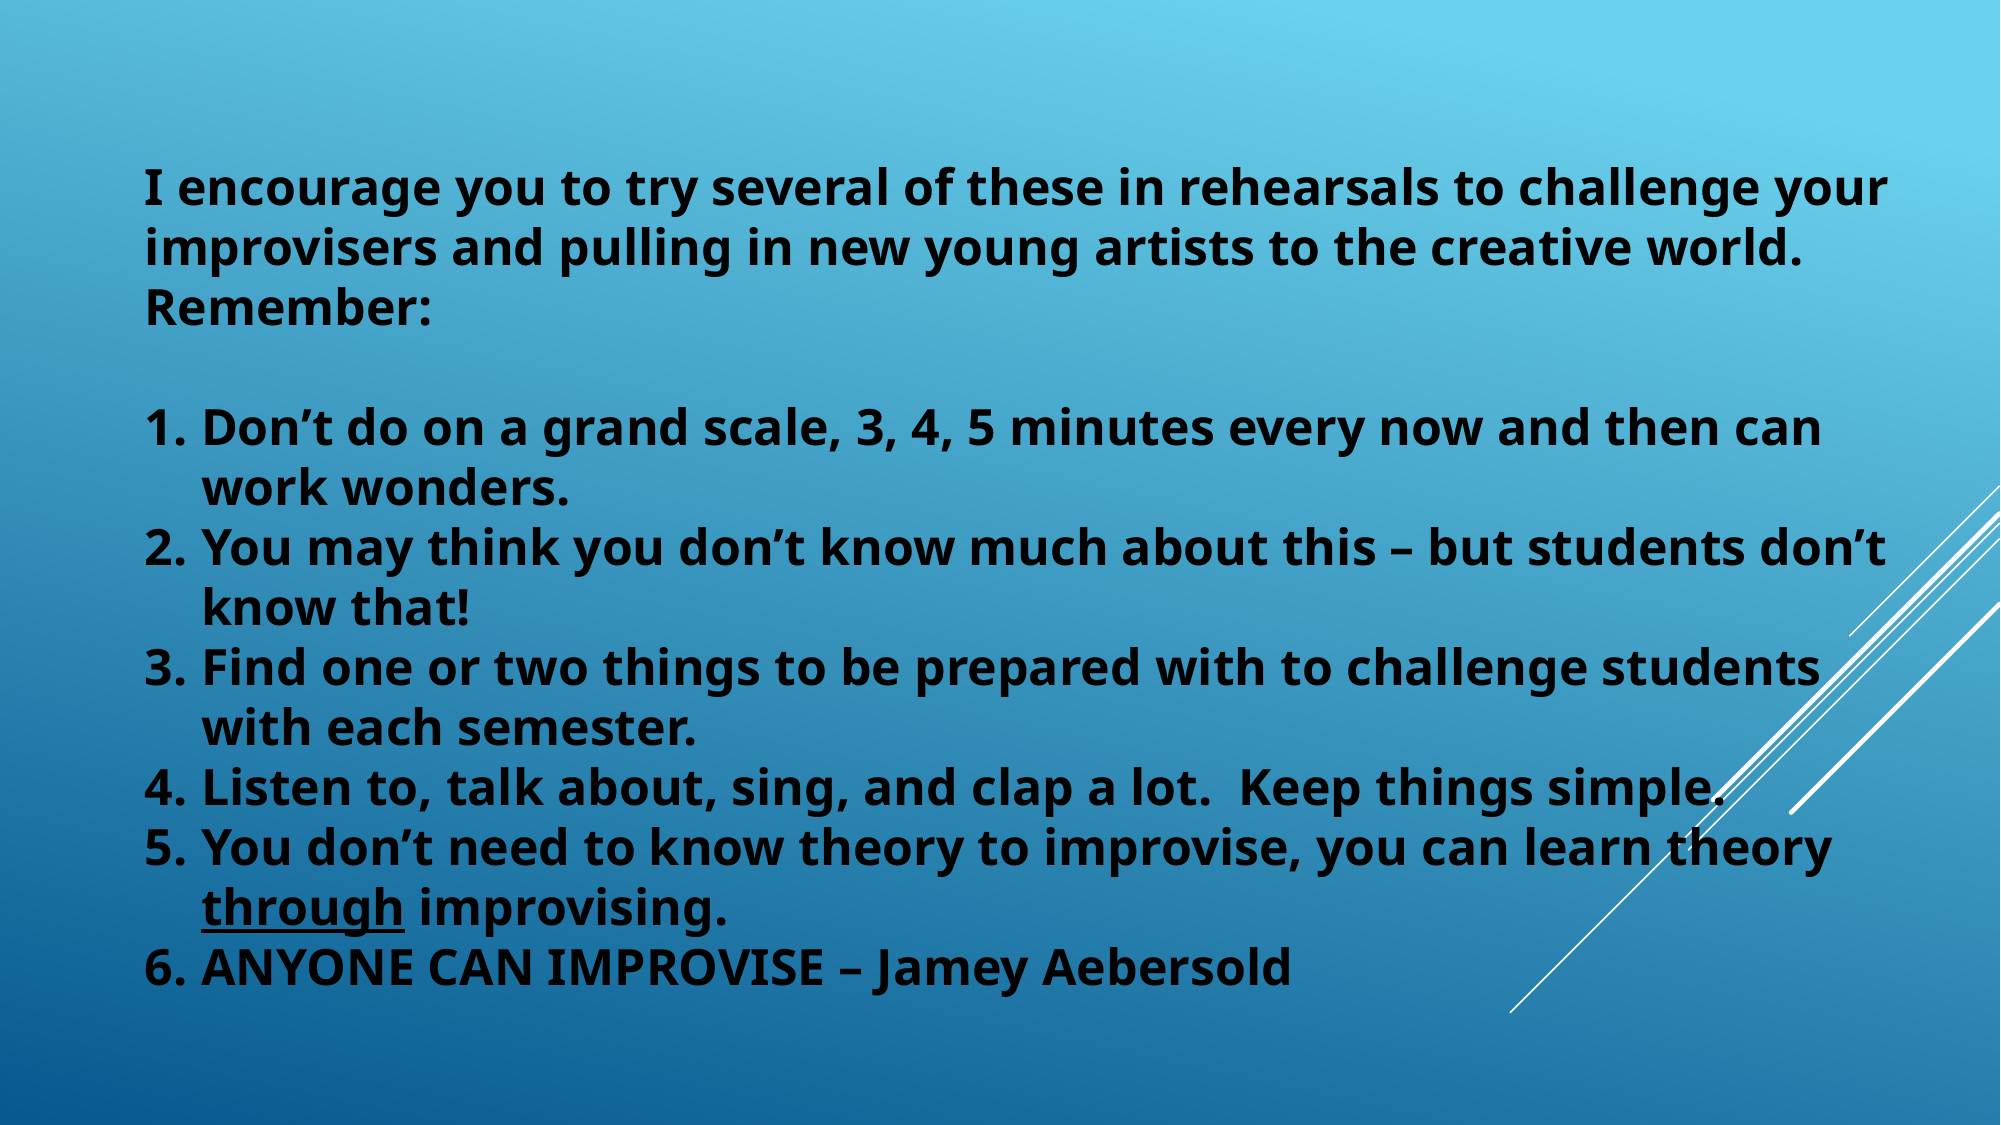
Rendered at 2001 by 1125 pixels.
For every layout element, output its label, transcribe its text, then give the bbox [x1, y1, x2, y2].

text_box I encourage you to try several of these in rehearsals to challenge your improvisers and pulling in new young artists to the creative world. Remember: Don’t do on a grand scale, 3, 4, 5 minutes every now and then can work wonders. You may think you don’t know much about this – but students don’t know that! Find one or two things to be prepared with to challenge students with each semester. Listen to, talk about, sing, and clap a lot. Keep things simple. You don’t need to know theory to improvise, you can learn theory through improvising. ANYONE CAN IMPROVISE – Jamey Aebersold [129, 148, 1914, 1048]
